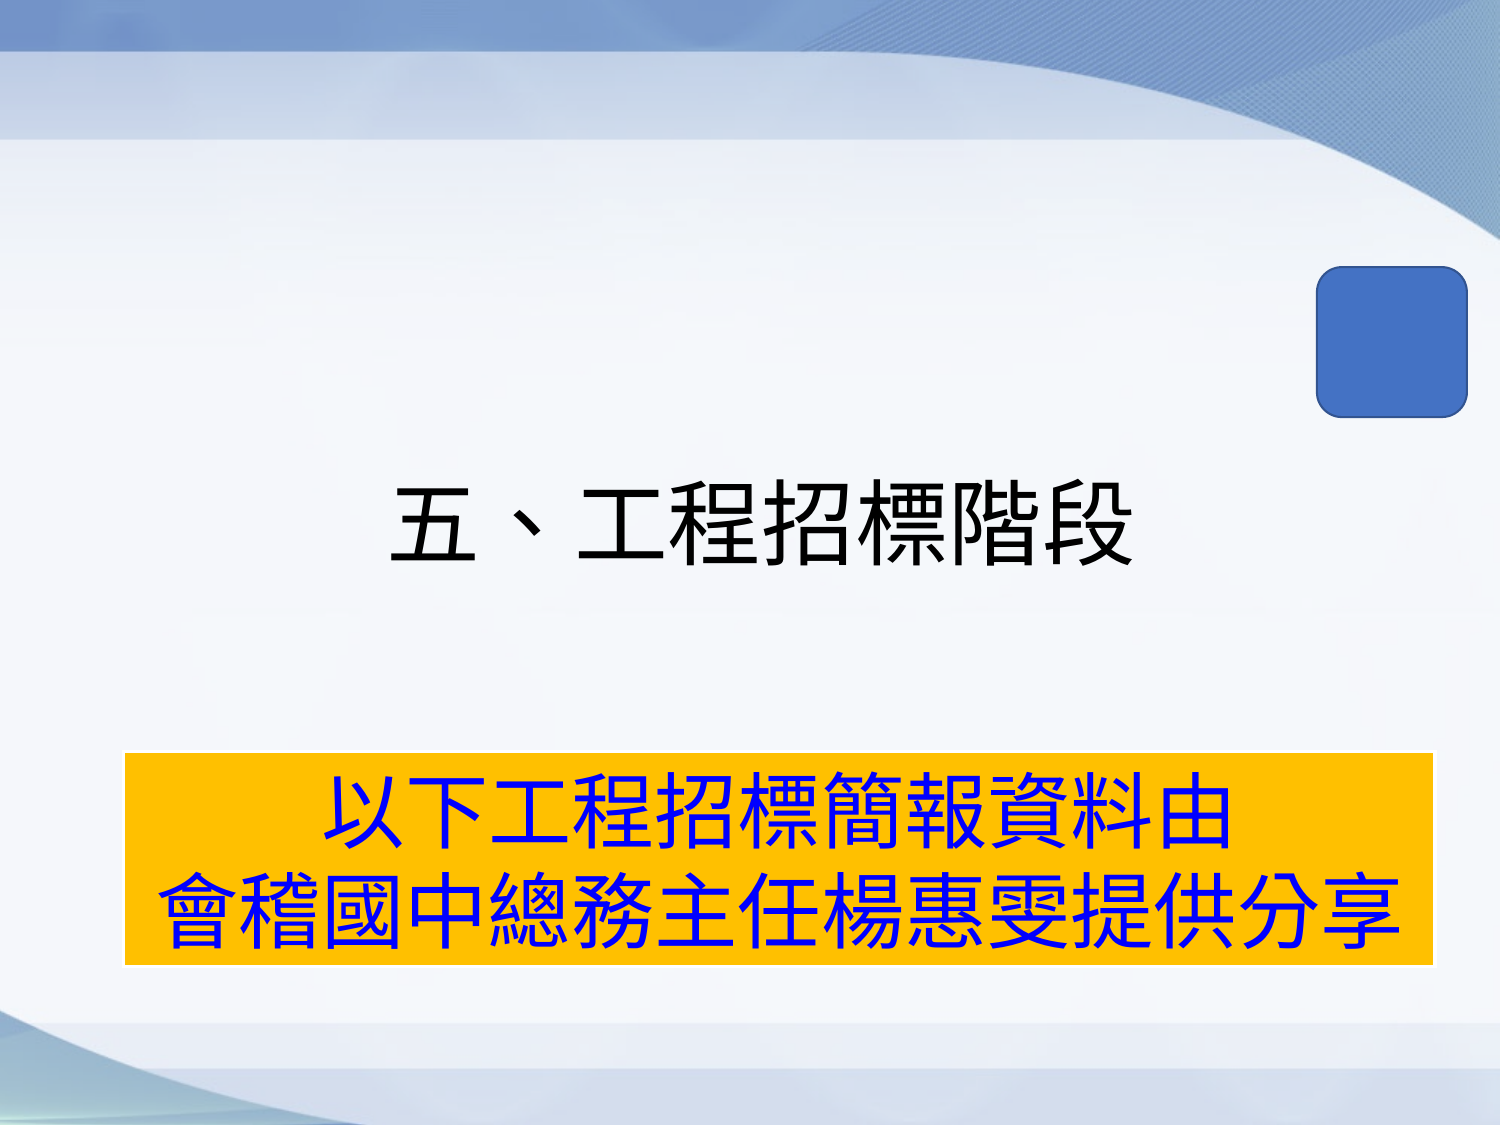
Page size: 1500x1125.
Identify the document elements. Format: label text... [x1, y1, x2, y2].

title 五、工程招標階段 [123, 456, 1399, 587]
text_box 以下工程招標簡報資料由 會稽國中總務主任楊惠雯提供分享 [122, 750, 1437, 968]
table_cell 294,573 [0, 0, 1500, 1125]
text_box [1315, 266, 1468, 419]
